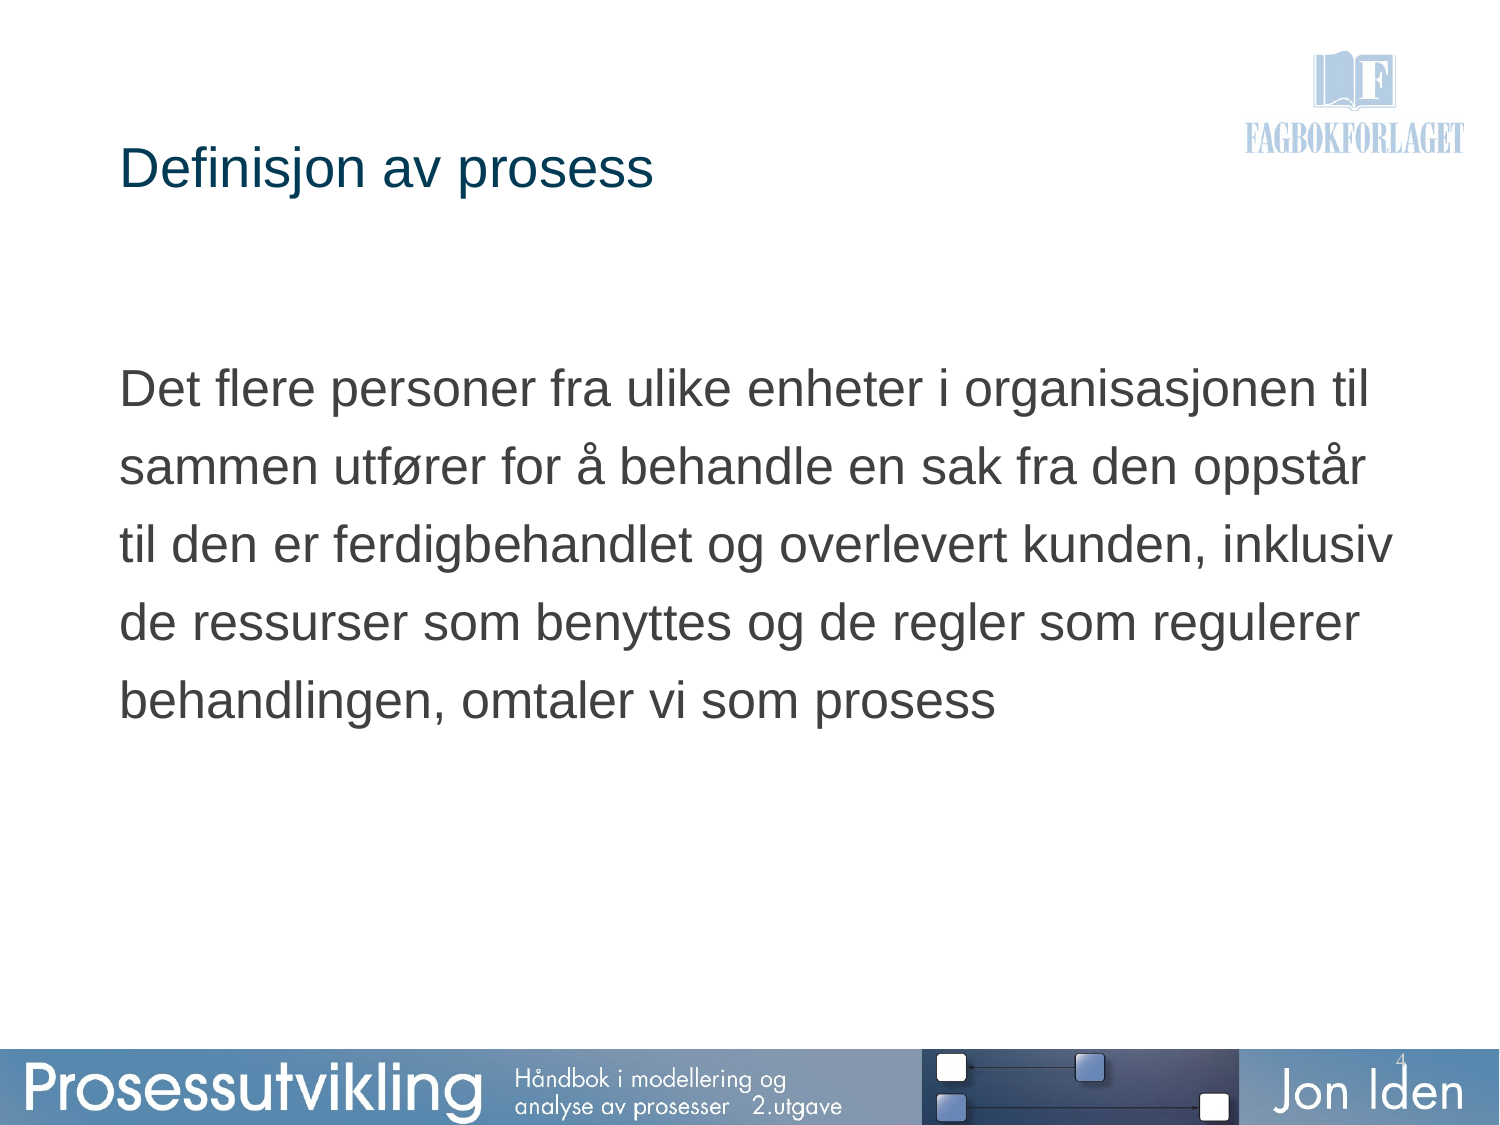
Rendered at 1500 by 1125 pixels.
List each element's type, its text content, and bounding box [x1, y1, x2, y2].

list Det flere personer fra ulike enheter i organisasjonen til sammen utfører for å behandle en sak fra den oppstår til den er ferdigbehandlet og overlevert kunden, inklusiv de ressurser som benyttes og de regler som regulerer behandlingen, omtaler vi som prosess [119, 339, 1406, 1050]
picture [0, 1049, 1500, 1125]
title Definisjon av prosess [119, 62, 1279, 200]
slide_number 4 [1303, 1046, 1407, 1107]
picture [1245, 51, 1464, 153]
